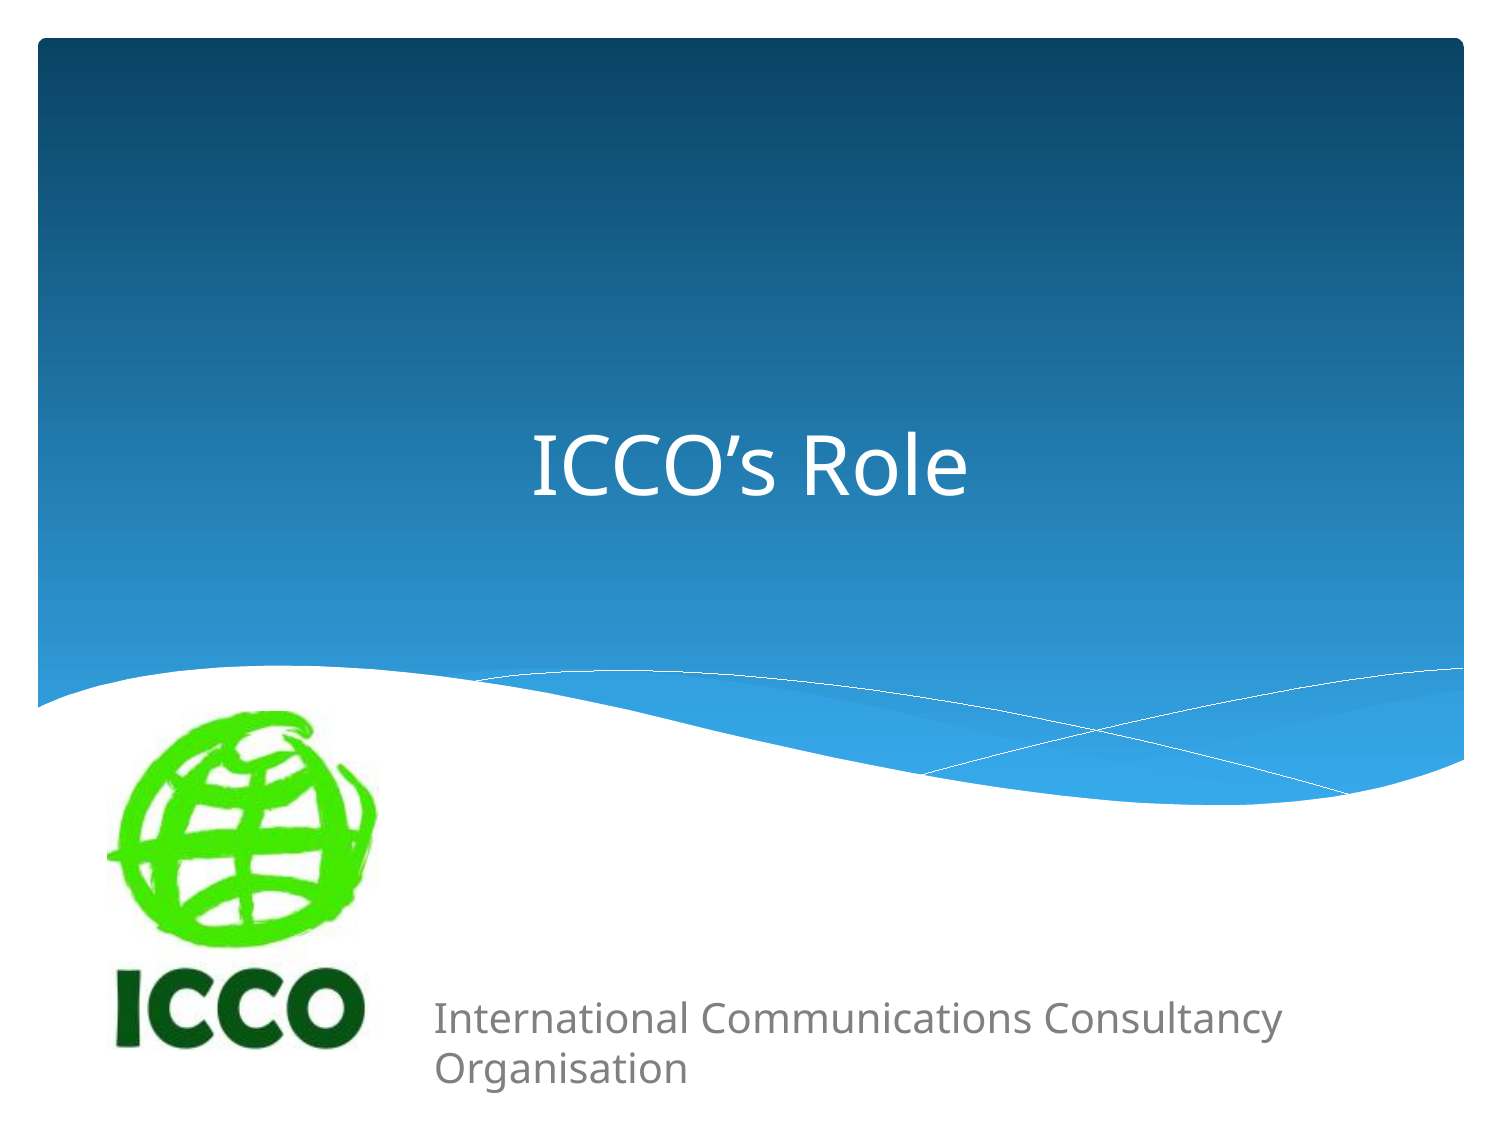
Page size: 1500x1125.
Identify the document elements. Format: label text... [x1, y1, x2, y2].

picture [106, 711, 379, 1052]
title ICCO’s Role [113, 404, 1389, 655]
text_box International Communications Consultancy Organisation [418, 984, 1447, 1099]
